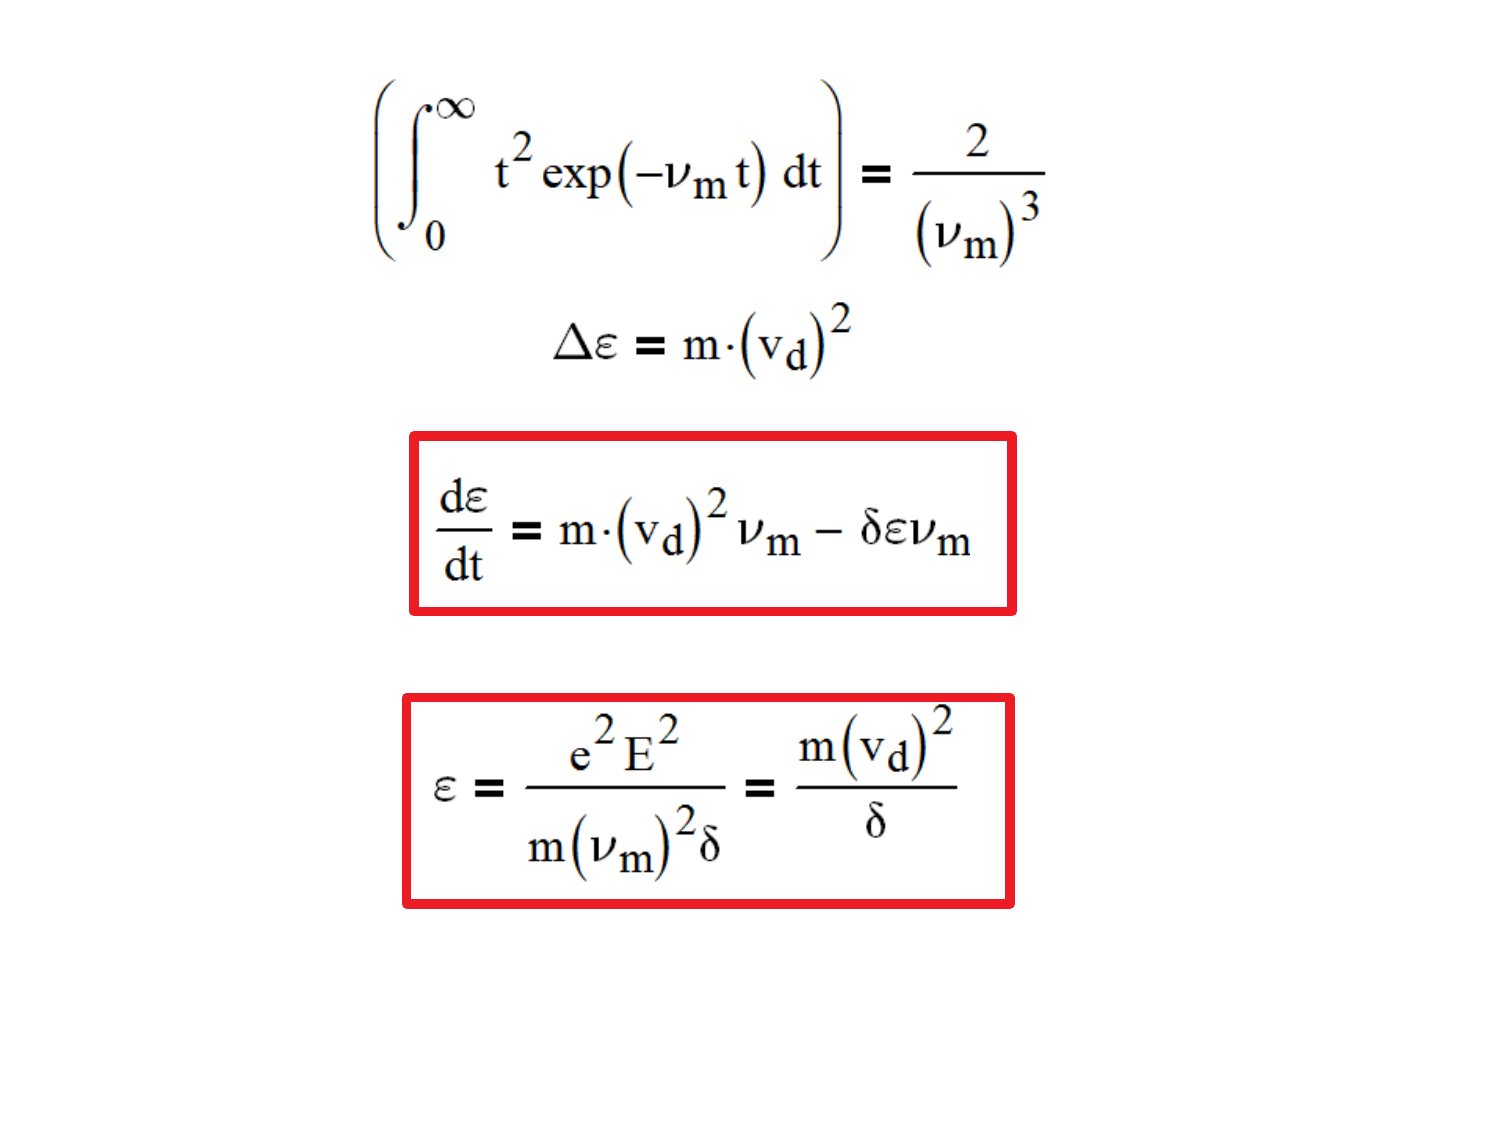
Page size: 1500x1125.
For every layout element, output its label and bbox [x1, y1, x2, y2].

picture [430, 692, 959, 885]
picture [548, 290, 851, 384]
picture [430, 467, 970, 595]
picture [369, 77, 1047, 271]
text_box [405, 695, 1012, 906]
text_box [412, 434, 1014, 614]
